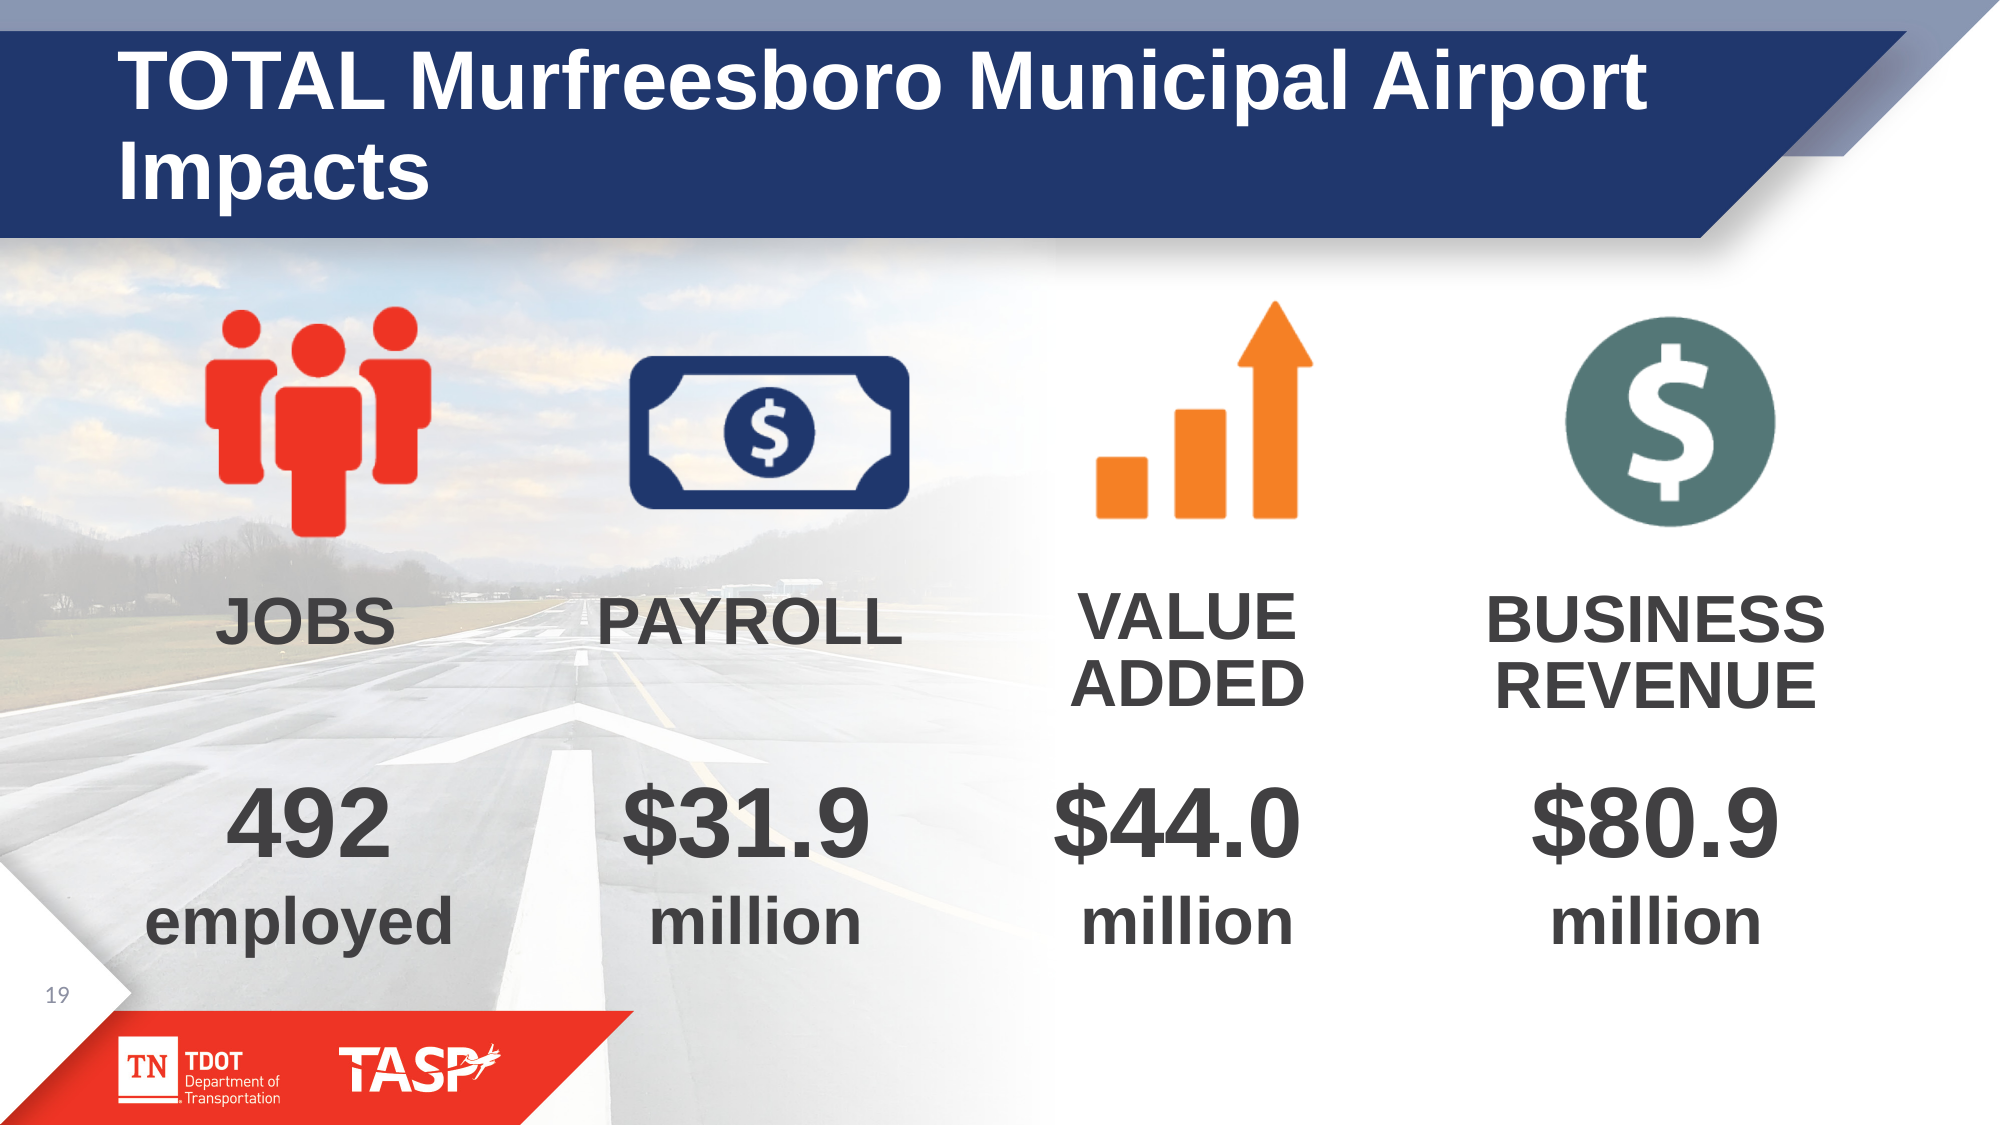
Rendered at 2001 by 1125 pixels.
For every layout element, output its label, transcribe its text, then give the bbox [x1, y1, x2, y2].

text_box $44.0 million [987, 750, 1389, 965]
text_box 492 employed [107, 750, 512, 965]
text_box $80.9 million [1455, 750, 1858, 965]
text_box BUSINESS REVENUE [1452, 581, 1860, 730]
title TOTAL Murfreesboro Municipal Airport Impacts [102, 32, 2000, 223]
text_box $31.9 million [570, 750, 943, 965]
slide_number 19 [0, 963, 85, 1024]
text_box VALUE ADDED [1045, 580, 1330, 728]
picture [0, 0, 2001, 1125]
text_box PAYROLL [581, 583, 931, 665]
text_box JOBS [200, 593, 419, 665]
